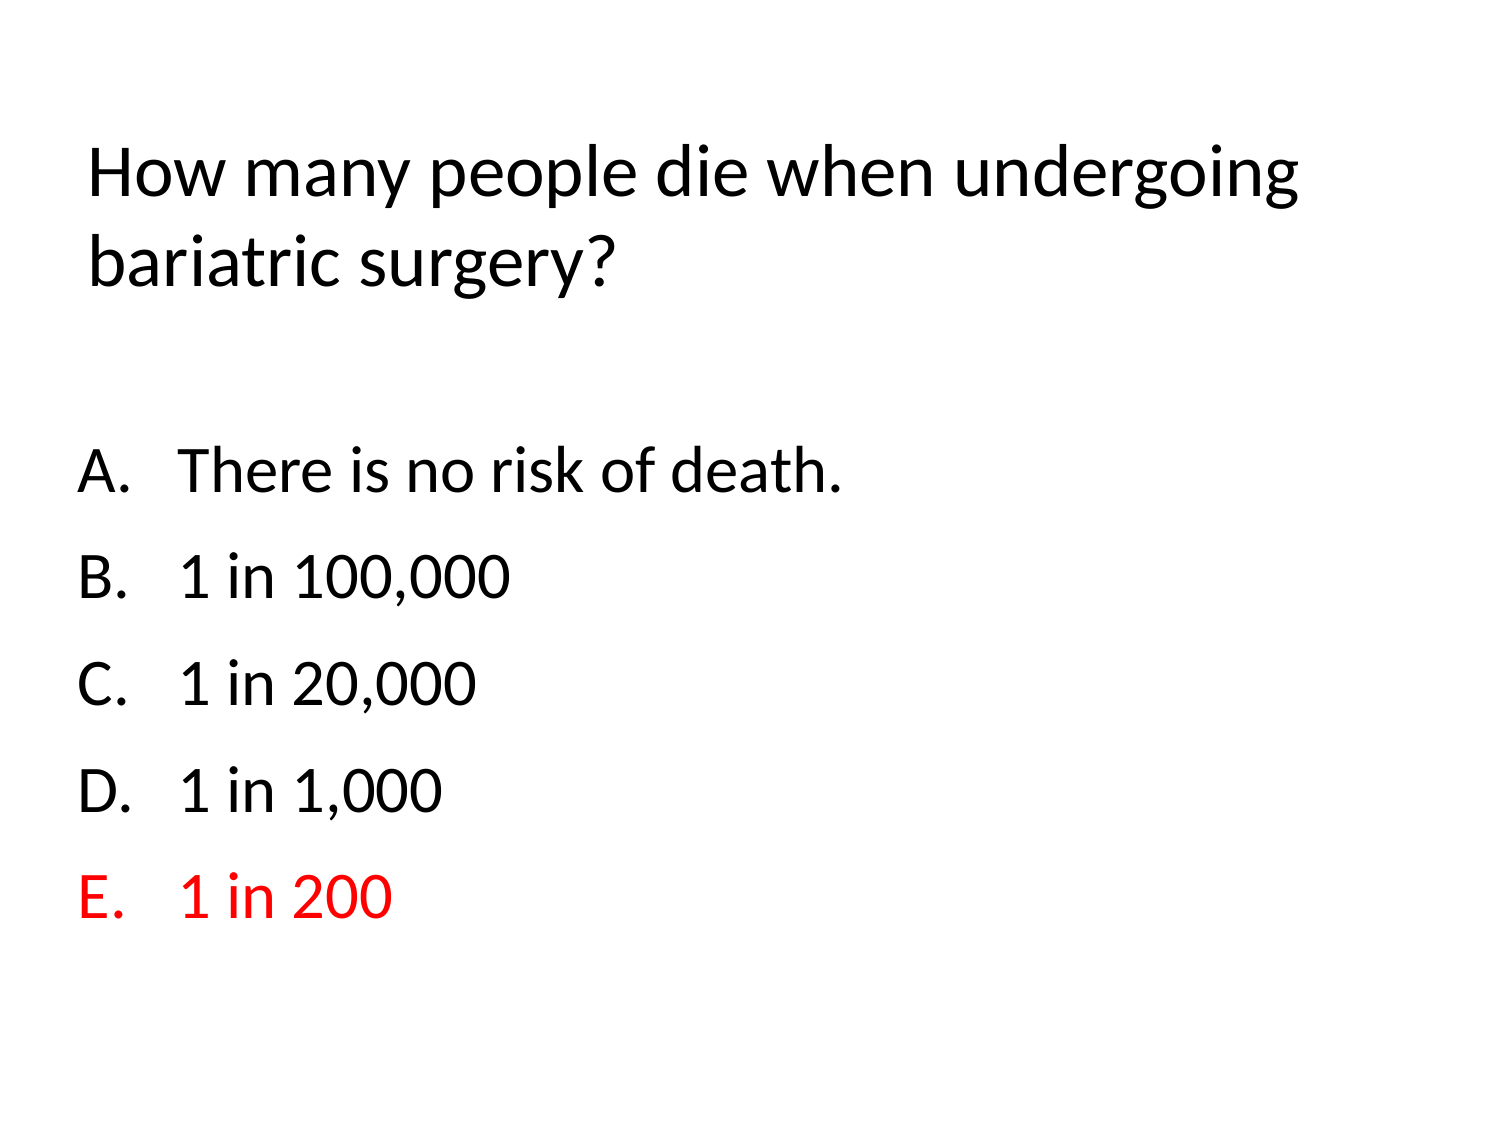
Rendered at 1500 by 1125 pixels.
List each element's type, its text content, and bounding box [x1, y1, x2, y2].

title How many people die when undergoing bariatric surgery? [72, 33, 1429, 389]
list There is no risk of death. 1 in 100,000 1 in 20,000 1 in 1,000 1 in 200 [62, 417, 1458, 1125]
